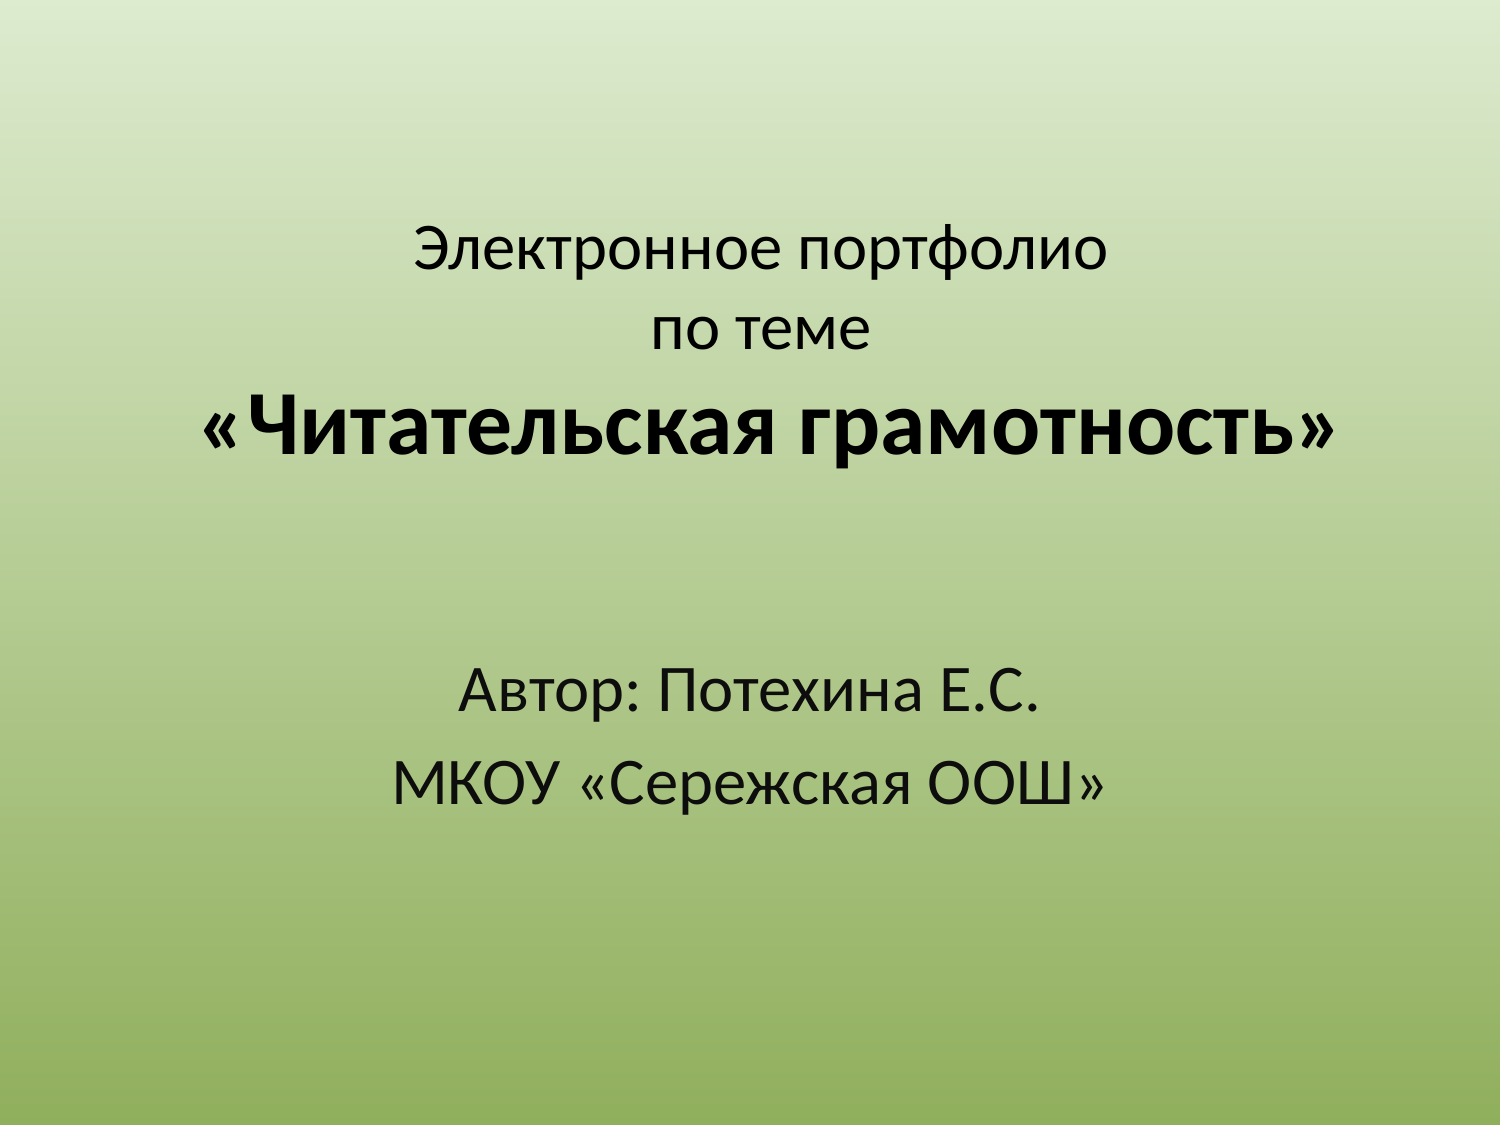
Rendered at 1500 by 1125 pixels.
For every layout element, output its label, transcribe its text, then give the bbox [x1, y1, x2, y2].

subtitle Автор: Потехина Е.С. МКОУ «Сережская ООШ» [225, 637, 1275, 925]
title Электронное портфолио по теме «Читательская грамотность» [123, 149, 1399, 528]
